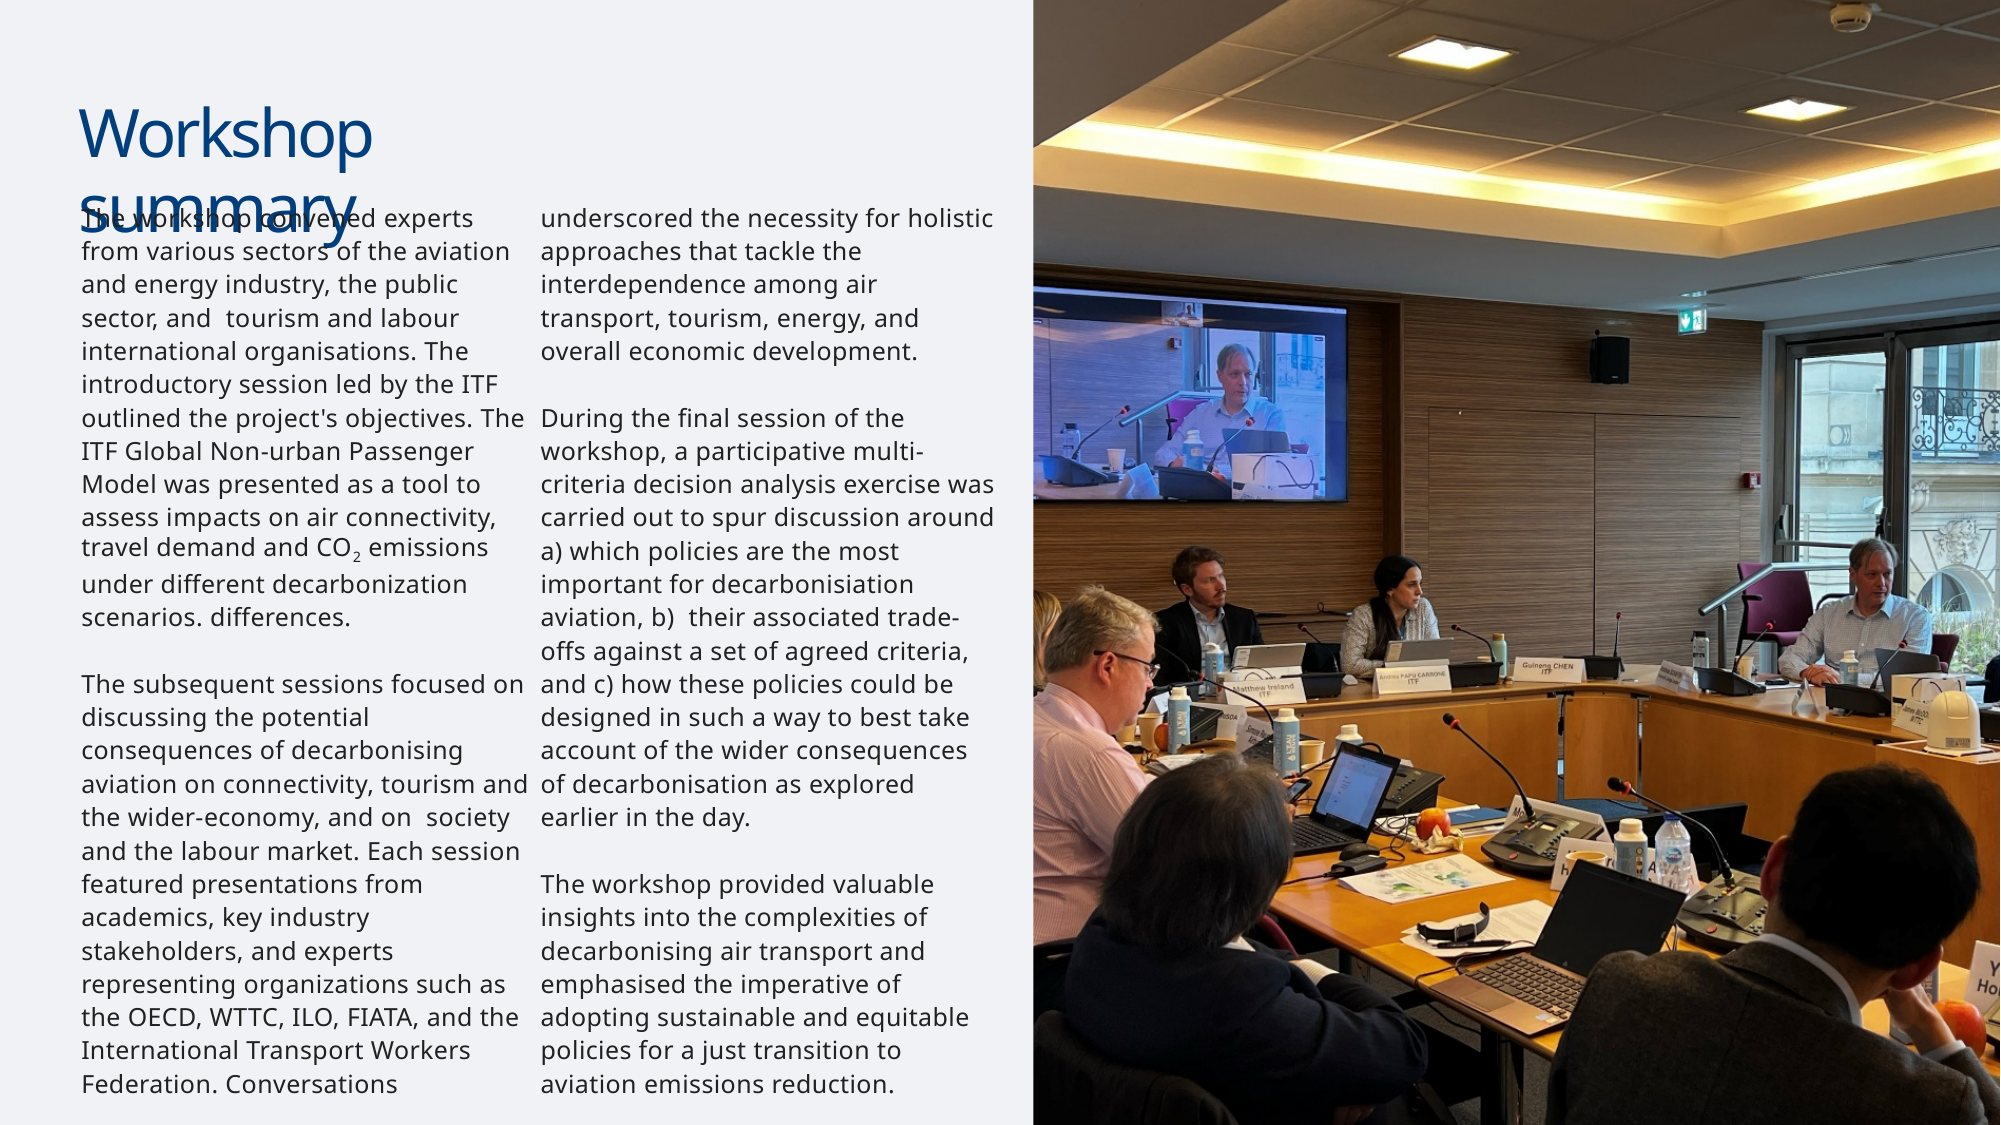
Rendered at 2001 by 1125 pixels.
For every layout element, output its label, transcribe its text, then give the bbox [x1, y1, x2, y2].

title Workshop summary [78, 95, 640, 220]
list The workshop convened experts from various sectors of the aviation and energy industry, the public sector, and tourism and labour international organisations. The introductory session led by the ITF outlined the project's objectives. The ITF Global Non-urban Passenger Model was presented as a tool to assess impacts on air connectivity, travel demand and CO2 emissions under different decarbonization scenarios. differences. The subsequent sessions focused on discussing the potential consequences of decarbonising aviation on connectivity, tourism and the wider-economy, and on society and the labour market. Each session featured presentations from academics, key industry stakeholders, and experts representing organizations such as the OECD, WTTC, ILO, FIATA, and the International Transport Workers Federation. Conversations underscored the necessity for holistic approaches that tackle the interdependence among air transport, tourism, energy, and overall economic development. During the final session of the workshop, a participative multi-criteria decision analysis exercise was carried out to spur discussion around a) which policies are the most important for decarbonisiation aviation, b) their associated trade-offs against a set of agreed criteria, and c) how these policies could be designed in such a way to best take account of the wider consequences of decarbonisation as explored earlier in the day. The workshop provided valuable insights into the complexities of decarbonising air transport and emphasised the imperative of adopting sustainable and equitable policies for a just transition to aviation emissions reduction. [81, 198, 1000, 1060]
picture [1033, 0, 2000, 1125]
